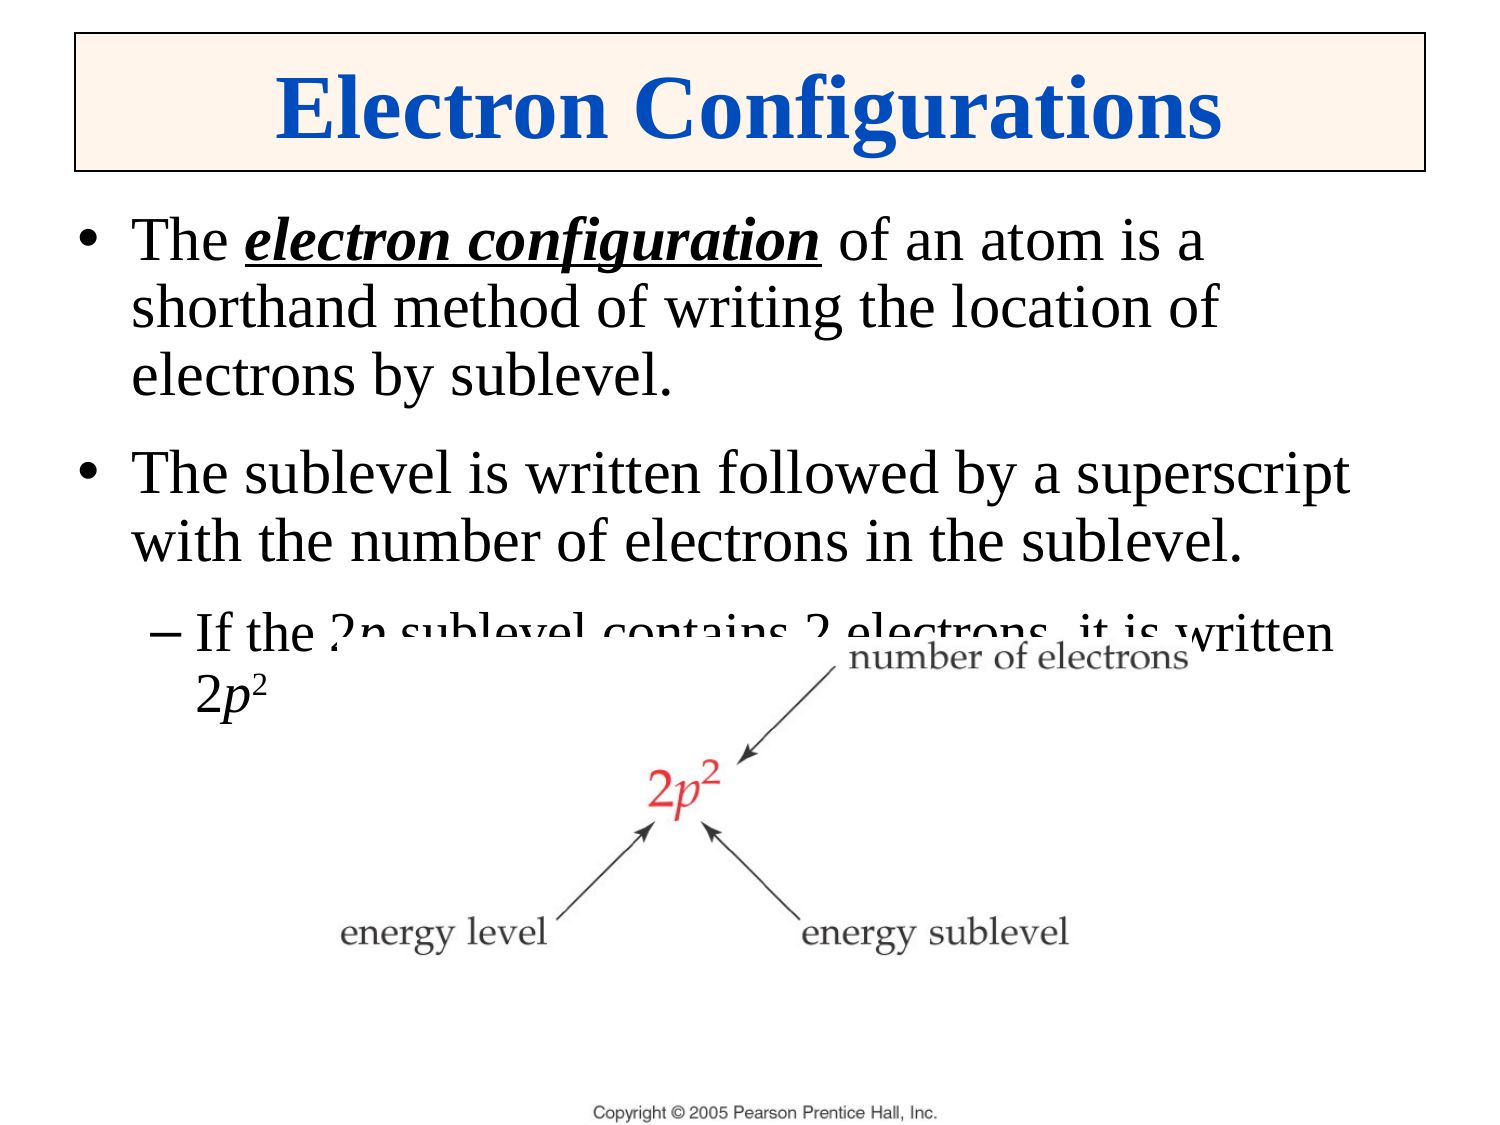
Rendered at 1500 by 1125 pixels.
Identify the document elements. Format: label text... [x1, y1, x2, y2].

title Electron Configurations [75, 32, 1425, 171]
list The electron configuration of an atom is a shorthand method of writing the location of electrons by sublevel. The sublevel is written followed by a superscript with the number of electrons in the sublevel. If the 2p sublevel contains 2 electrons, it is written 2p2 [62, 199, 1413, 738]
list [337, 637, 1192, 1125]
